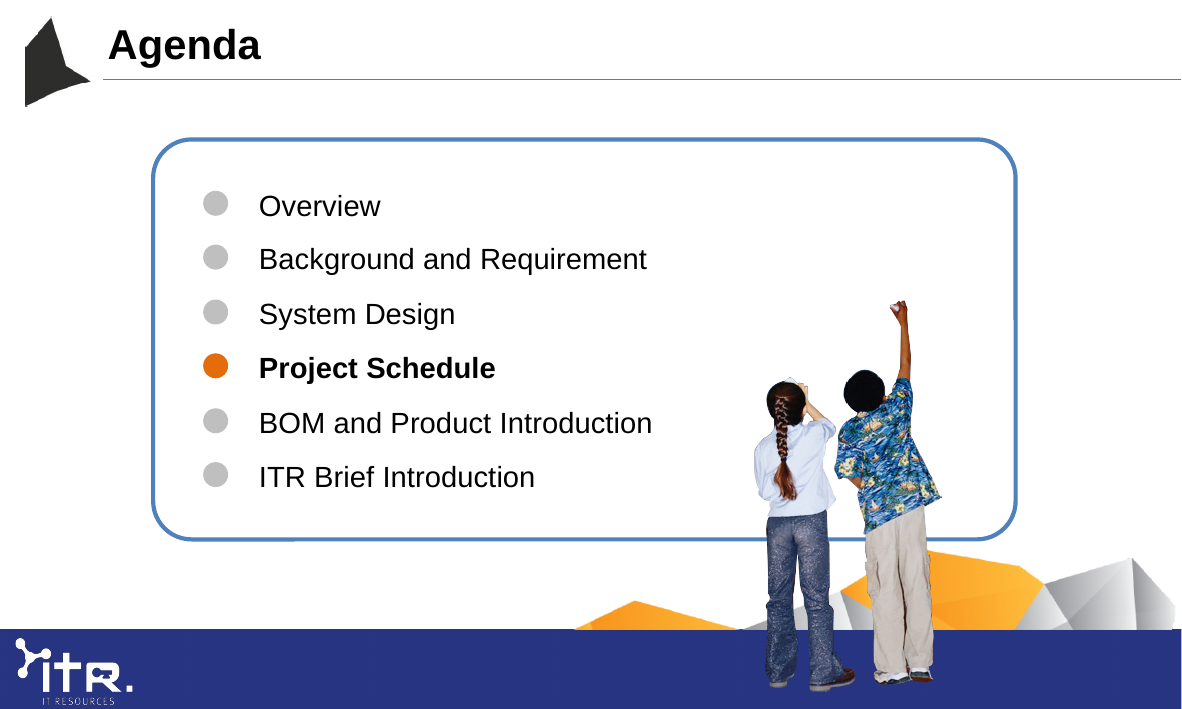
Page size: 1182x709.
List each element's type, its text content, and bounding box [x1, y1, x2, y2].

text_box [201, 351, 231, 381]
text_box [151, 137, 1018, 542]
text_box [201, 460, 231, 490]
picture [25, 16, 91, 107]
text_box [201, 188, 231, 218]
text_box BOM and Product Introduction [246, 398, 747, 449]
title Overview [246, 180, 930, 231]
text_box System Design [246, 289, 930, 340]
text_box Agenda [95, 12, 966, 75]
text_box Background and Requirement [246, 234, 930, 285]
text_box [201, 406, 231, 436]
picture [565, 300, 1177, 693]
text_box ITR Brief Introduction [246, 452, 747, 503]
text_box [201, 242, 231, 272]
text_box [201, 297, 231, 327]
text_box Project Schedule [246, 343, 747, 394]
